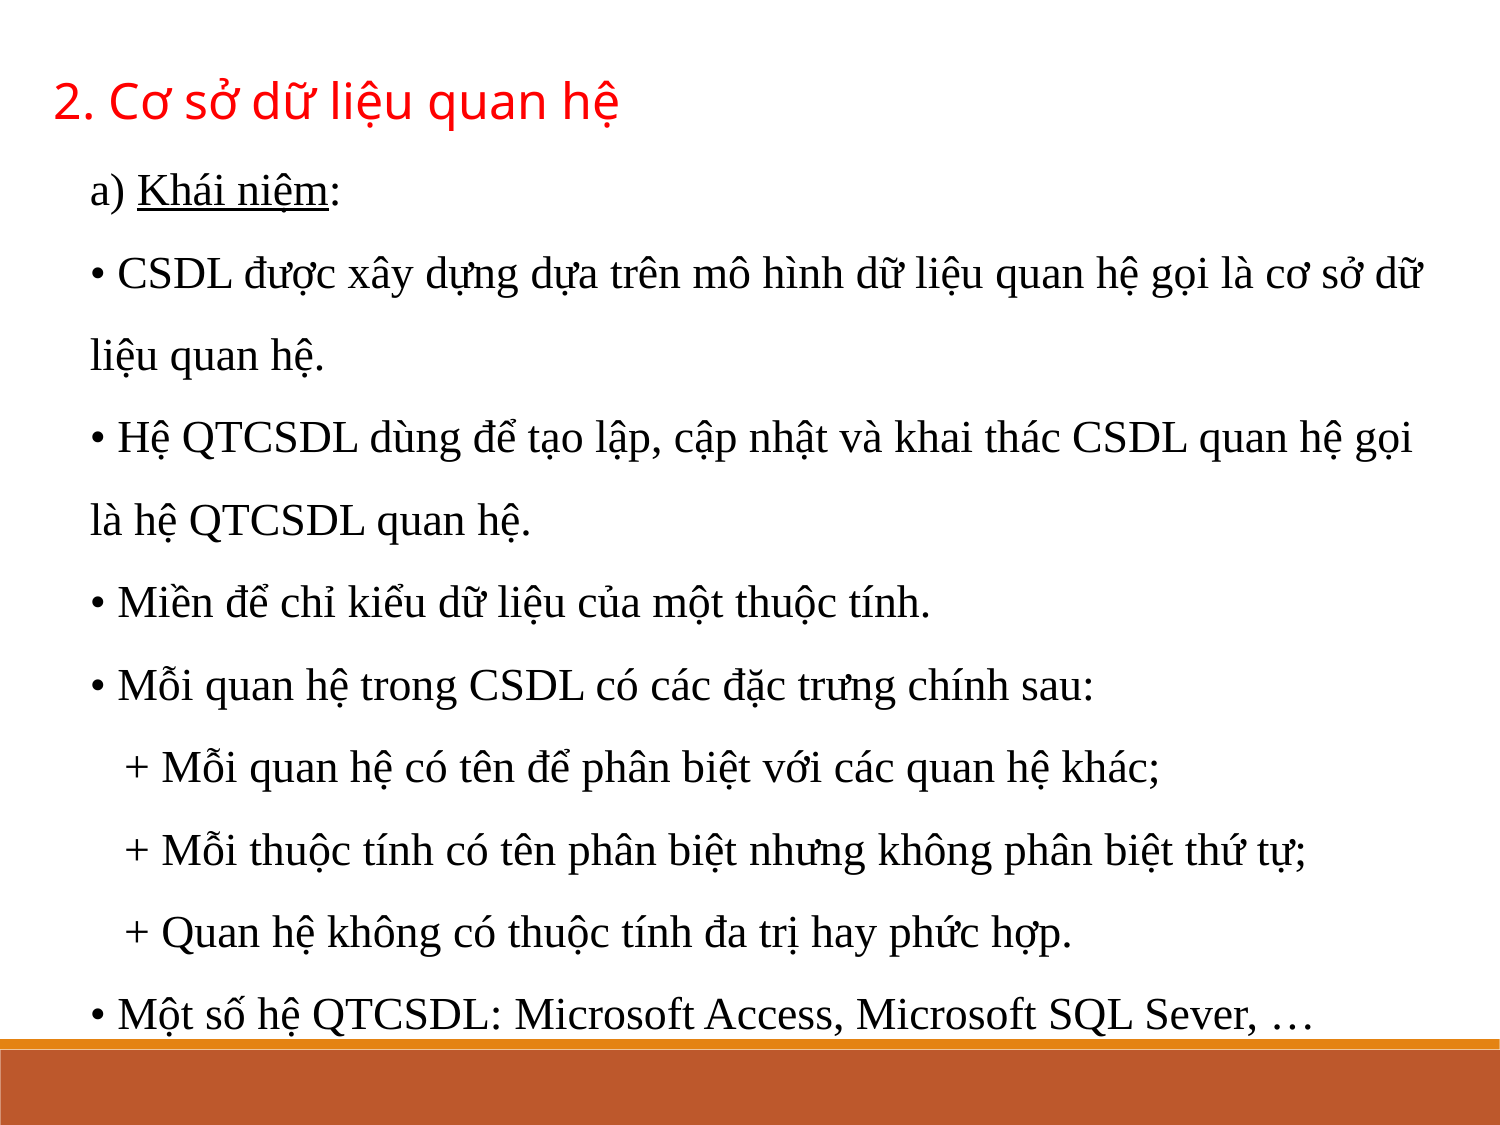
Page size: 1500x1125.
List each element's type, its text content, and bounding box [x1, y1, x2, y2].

text_box a) Khái niệm: • CSDL được xây dựng dựa trên mô hình dữ liệu quan hệ gọi là cơ sở dữ liệu quan hệ. • Hệ QTCSDL dùng để tạo lập, cập nhật và khai thác CSDL quan hệ gọi là hệ QTCSDL quan hệ. • Miền để chỉ kiểu dữ liệu của một thuộc tính. • Mỗi quan hệ trong CSDL có các đặc trưng chính sau: + Mỗi quan hệ có tên để phân biệt với các quan hệ khác; + Mỗi thuộc tính có tên phân biệt nhưng không phân biệt thứ tự; + Quan hệ không có thuộc tính đa trị hay phức hợp. • Một số hệ QTCSDL: Microsoft Access, Microsoft SQL Sever, … [75, 124, 1463, 1047]
text_box 2. Cơ sở dữ liệu quan hệ [39, 62, 636, 138]
